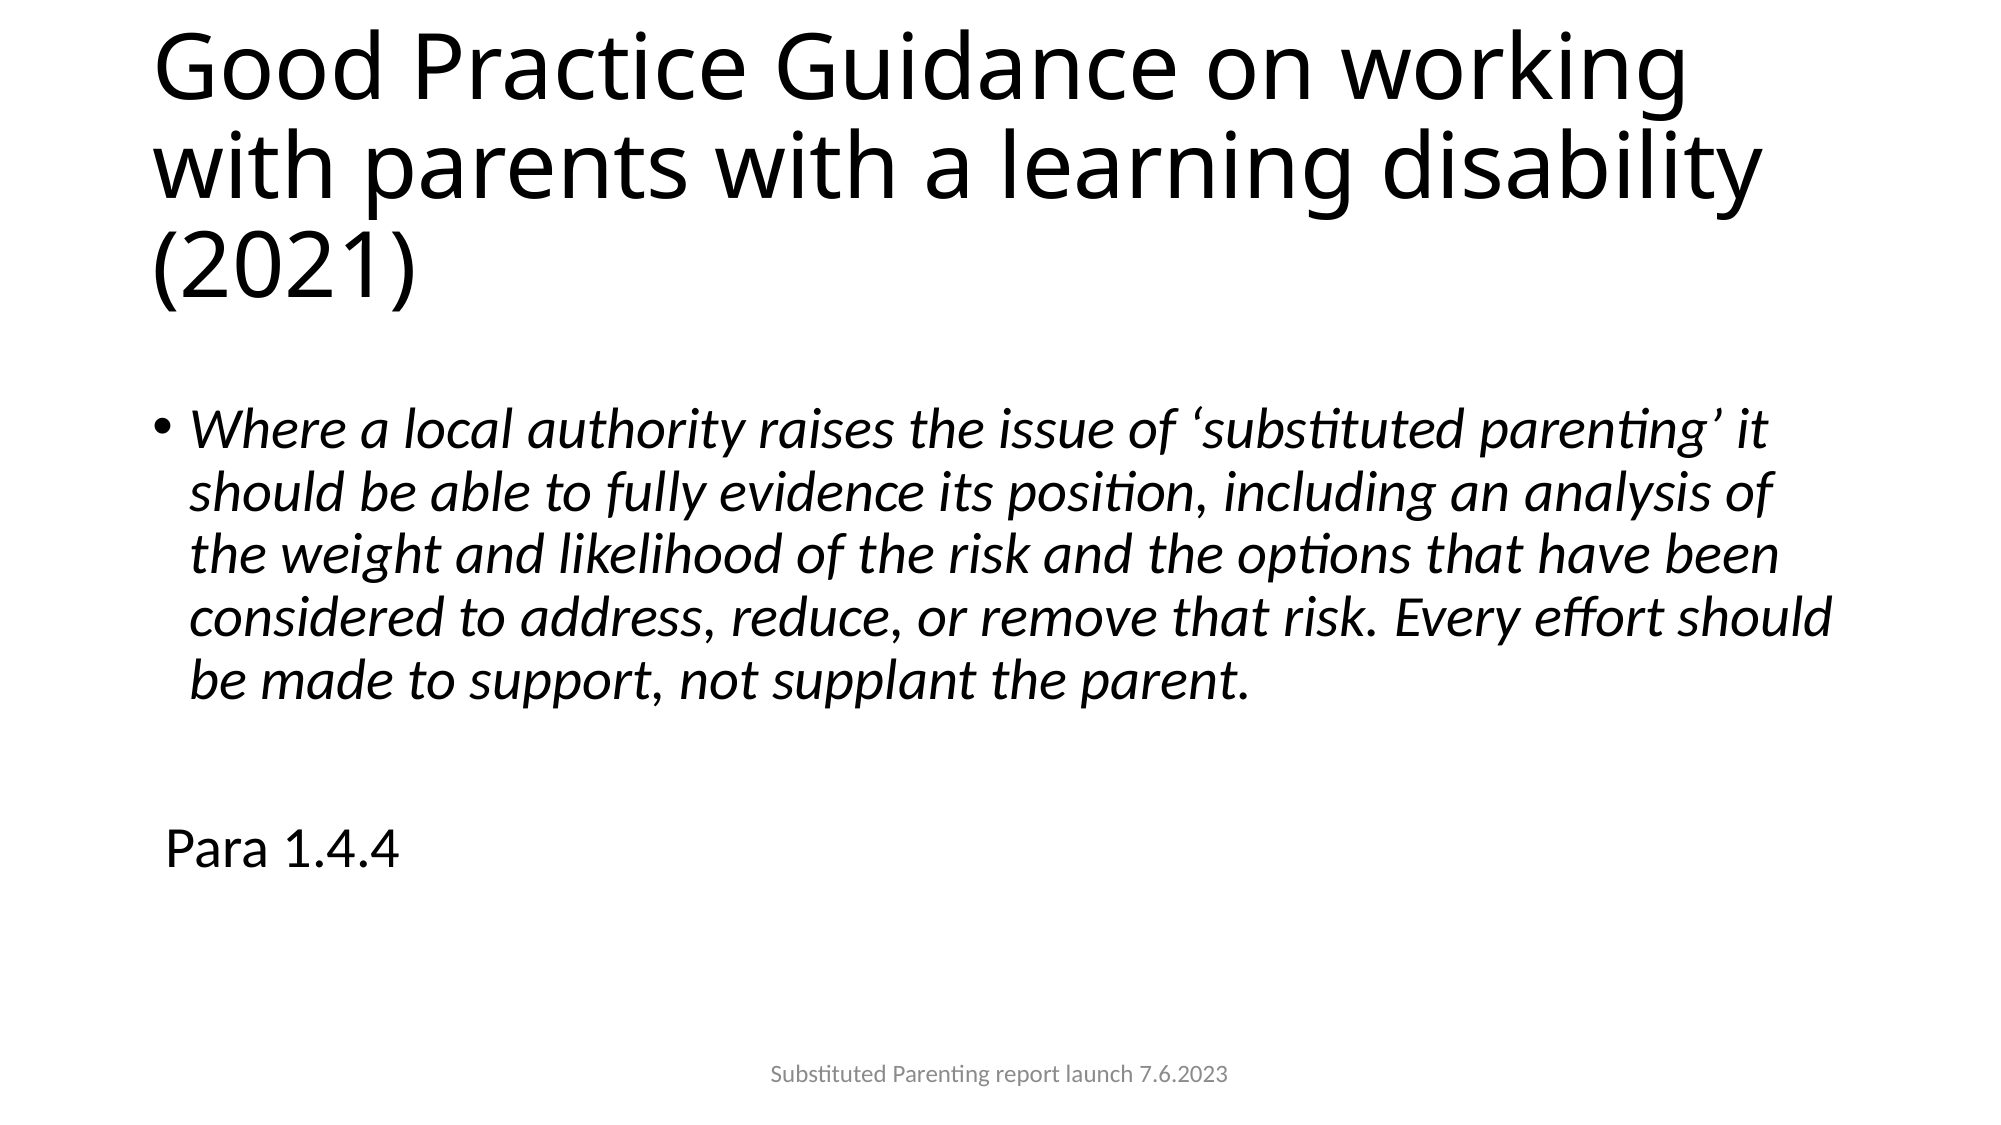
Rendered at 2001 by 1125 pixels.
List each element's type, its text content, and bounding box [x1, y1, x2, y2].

title Good Practice Guidance on working with parents with a learning disability (2021) [137, 59, 1863, 278]
footer Substituted Parenting report launch 7.6.2023 [662, 1042, 1338, 1103]
list Where a local authority raises the issue of ‘substituted parenting’ it should be able to fully evidence its position, including an analysis of the weight and likelihood of the risk and the options that have been considered to address, reduce, or remove that risk. Every effort should be made to support, not supplant the parent. Para 1.4.4 [137, 299, 1863, 1014]
